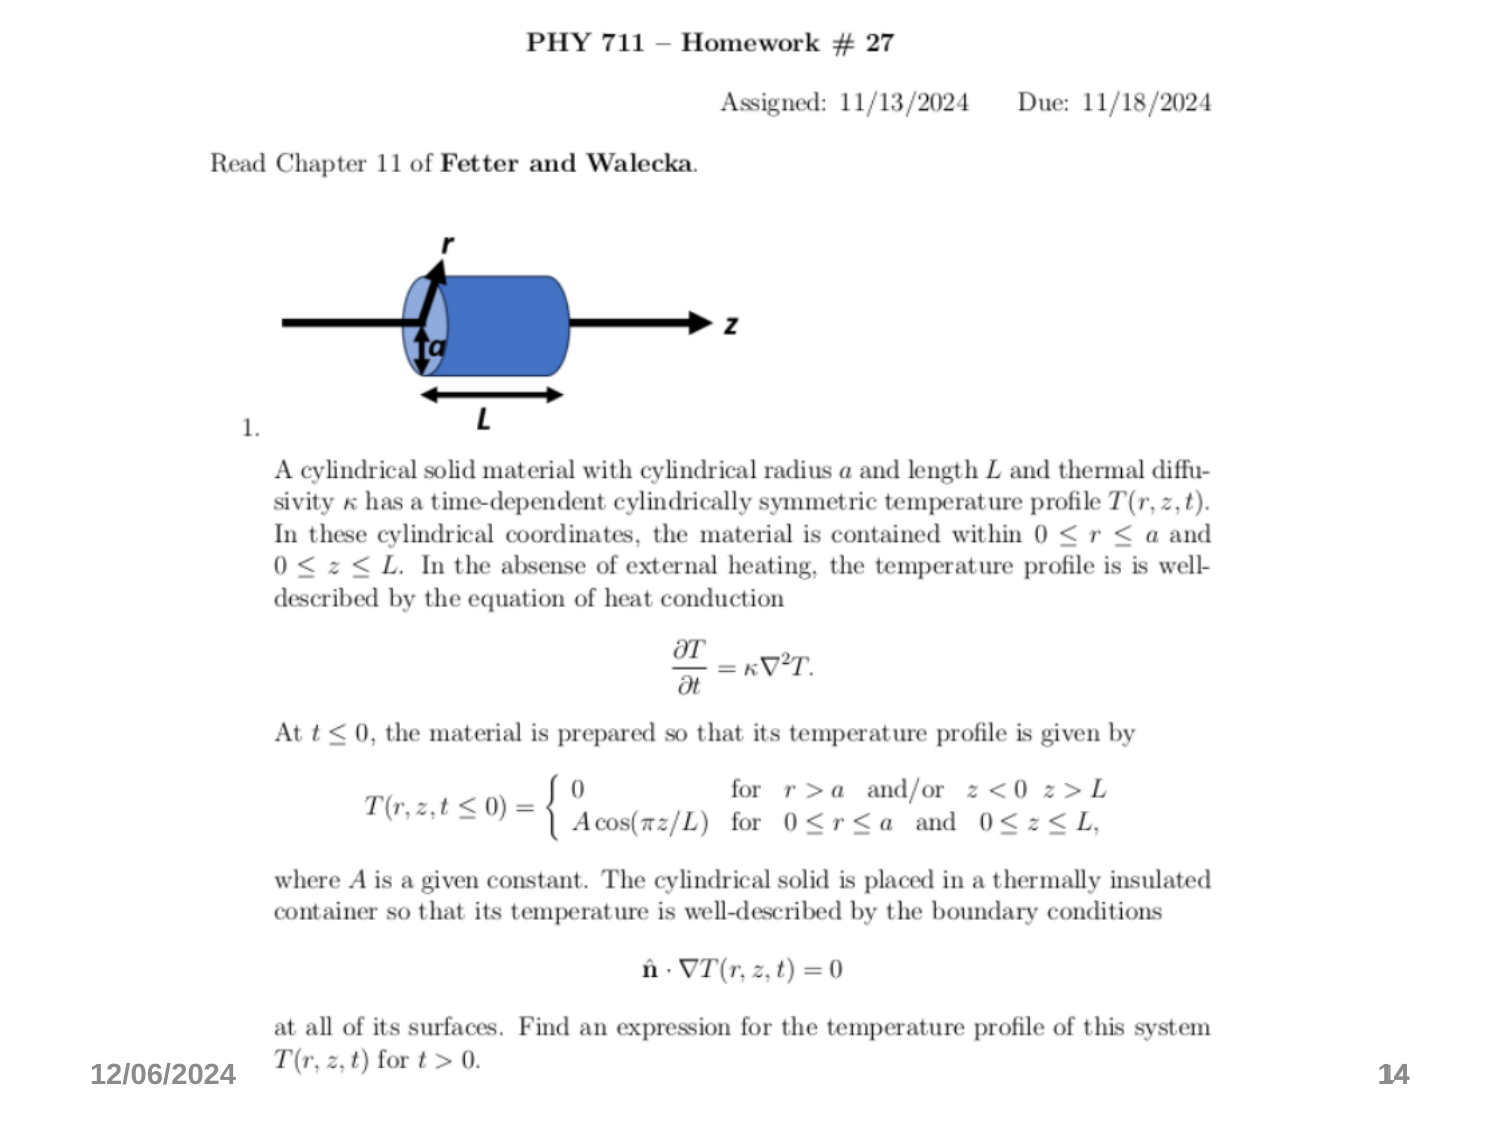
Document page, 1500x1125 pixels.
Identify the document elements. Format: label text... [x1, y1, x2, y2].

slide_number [75, 1042, 183, 1103]
slide_number 14 [1236, 1042, 1425, 1103]
picture [187, 0, 1232, 1100]
